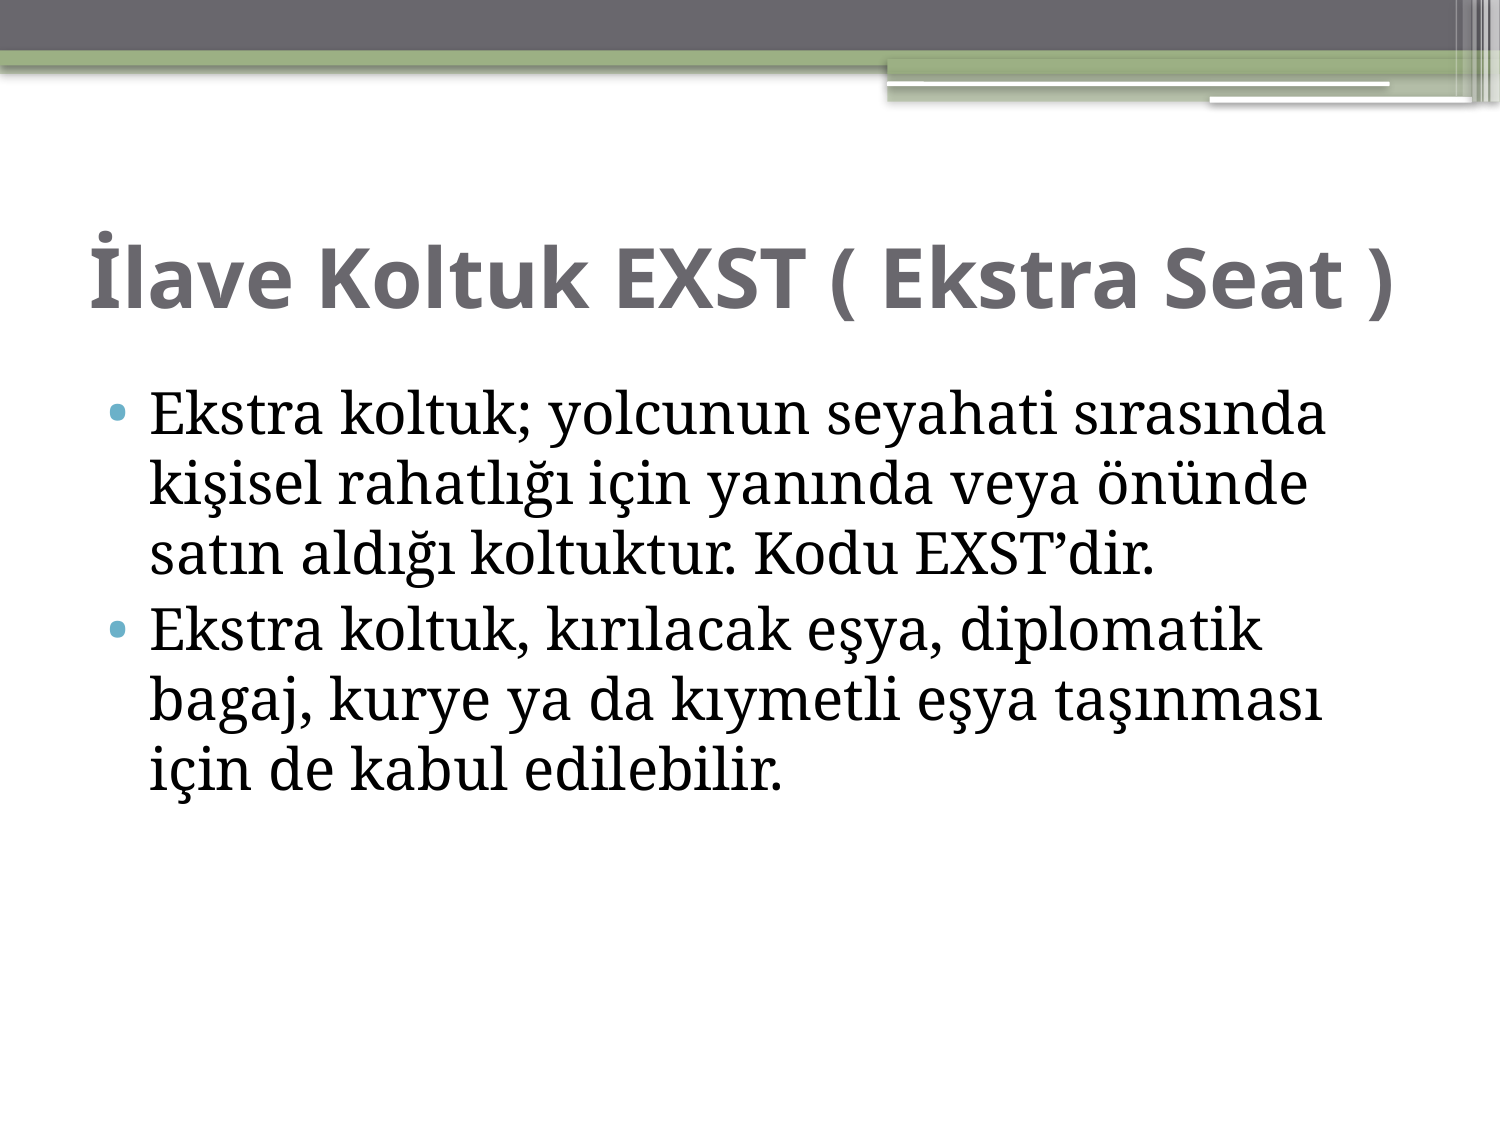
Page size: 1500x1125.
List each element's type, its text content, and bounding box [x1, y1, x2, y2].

list Ekstra koltuk; yolcunun seyahati sırasında kişisel rahatlığı için yanında veya önünde satın aldığı koltuktur. Kodu EXST’dir. Ekstra koltuk, kırılacak eşya, diplomatik bagaj, kurye ya da kıymetli eşya taşınması için de kabul edilebilir. [75, 368, 1425, 1079]
title İlave Koltuk EXST ( Ekstra Seat ) [75, 187, 1425, 363]
